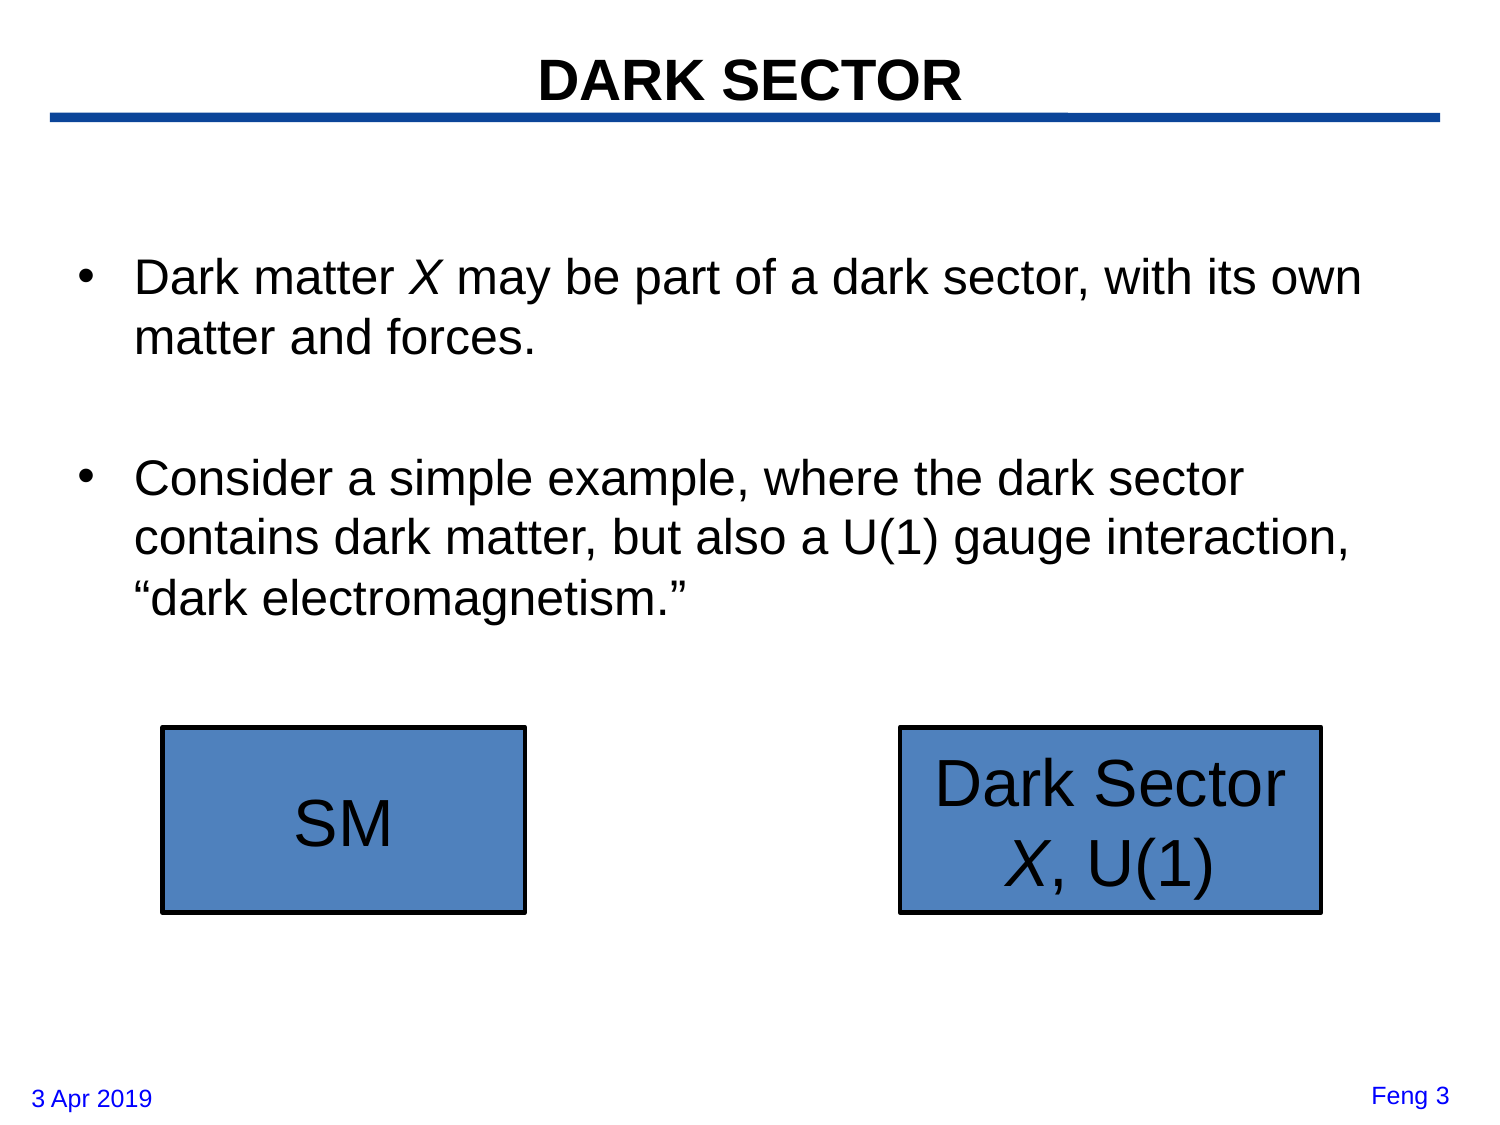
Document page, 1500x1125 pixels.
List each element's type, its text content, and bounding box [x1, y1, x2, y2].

title DARK SECTOR [112, 17, 1388, 138]
text_box SM [162, 727, 525, 913]
list Dark matter X may be part of a dark sector, with its own matter and forces. Consider a simple example, where the dark sector contains dark matter, but also a U(1) gauge interaction, “dark electromagnetism.” [62, 237, 1425, 1013]
text_box Dark Sector X, U(1) [900, 727, 1322, 913]
